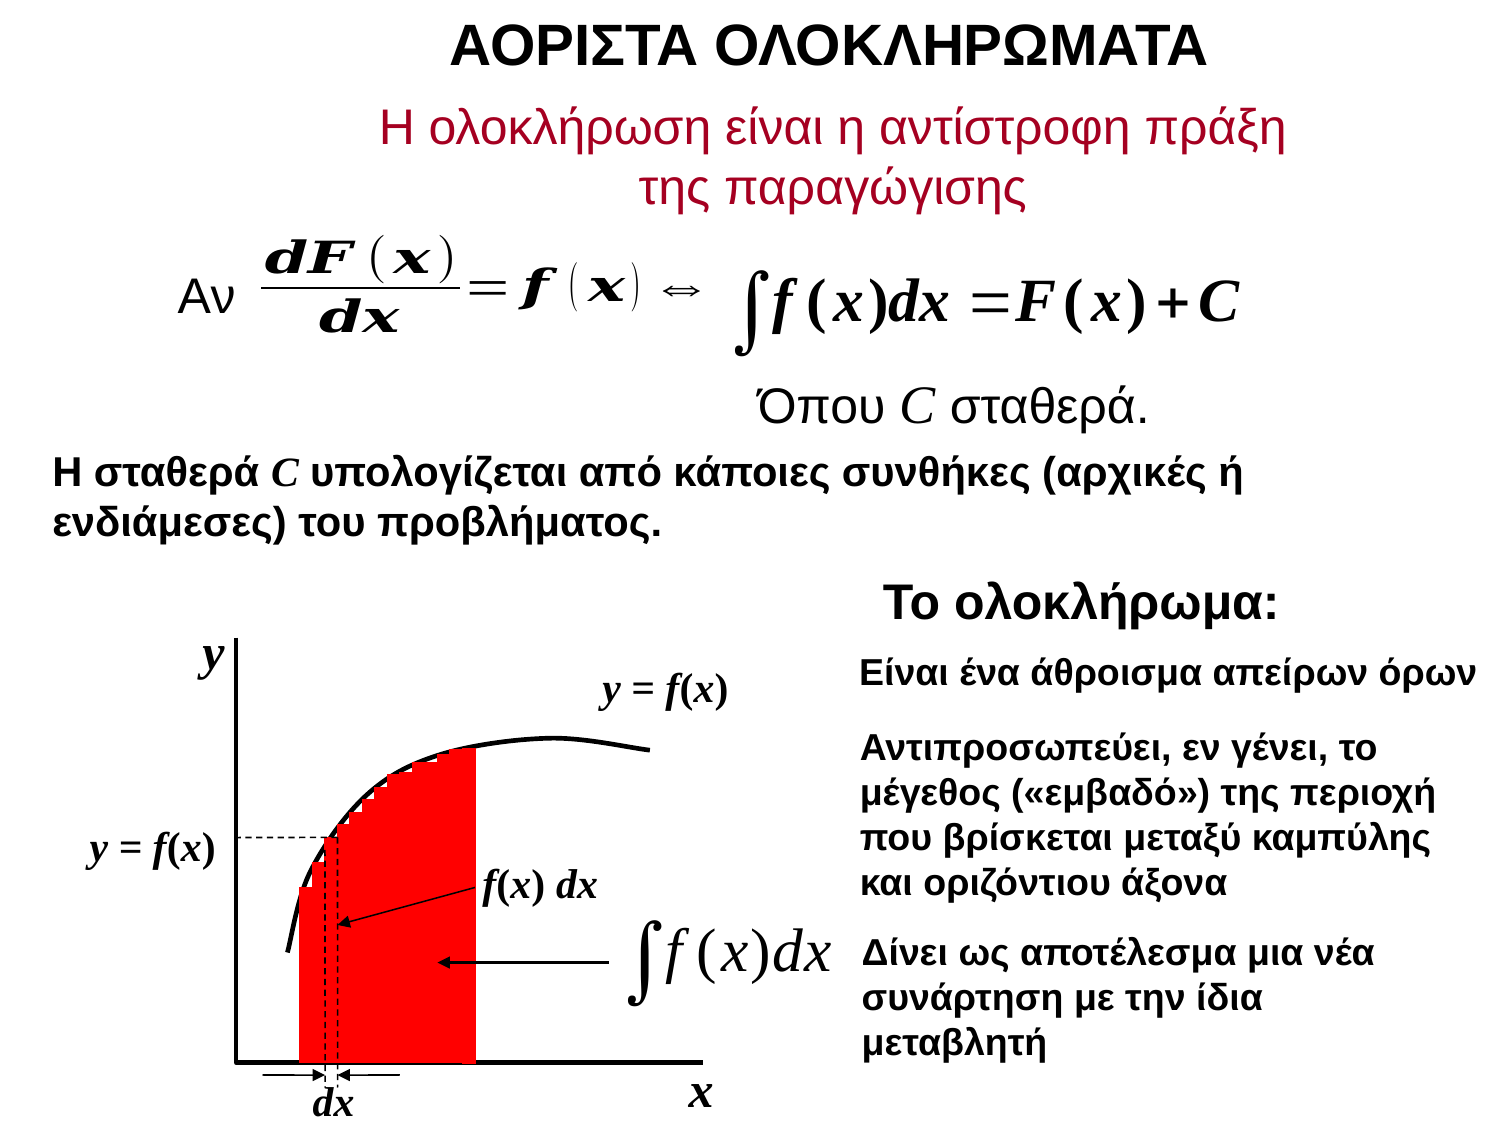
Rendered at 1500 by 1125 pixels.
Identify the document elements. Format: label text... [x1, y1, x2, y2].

text_box Η ολοκλήρωση είναι η αντίστροφη πράξη της παραγώγισης [363, 87, 1316, 223]
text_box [404, 837, 613, 1063]
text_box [714, 249, 1259, 443]
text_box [404, 1022, 744, 1125]
text_box Αντιπροσωπεύει, εν γένει, το μέγεθος («εμβαδό») της περιοχή που βρίσκεται μεταξύ καμπύλης και οριζόντιου άξονα [845, 715, 1500, 911]
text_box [162, 231, 713, 343]
text_box Είναι ένα άθροισμα απείρων όρων [844, 640, 1500, 701]
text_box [74, 812, 401, 1125]
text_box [616, 899, 845, 1013]
text_box ΑΟΡΙΣΤΑ ΟΛΟΚΛΗΡΩΜΑΤΑ [435, 0, 1224, 85]
text_box H σταθερά C υπολογίζεται από κάποιες συνθήκες (αρχικές ή ενδιάμεσες) του προβλήματος. [37, 437, 1500, 553]
text_box Το ολοκλήρωμα: [868, 562, 1315, 638]
text_box Δίνει ως αποτέλεσμα μια νέα συνάρτηση με την ίδια μεταβλητή [846, 920, 1428, 1071]
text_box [187, 612, 744, 898]
